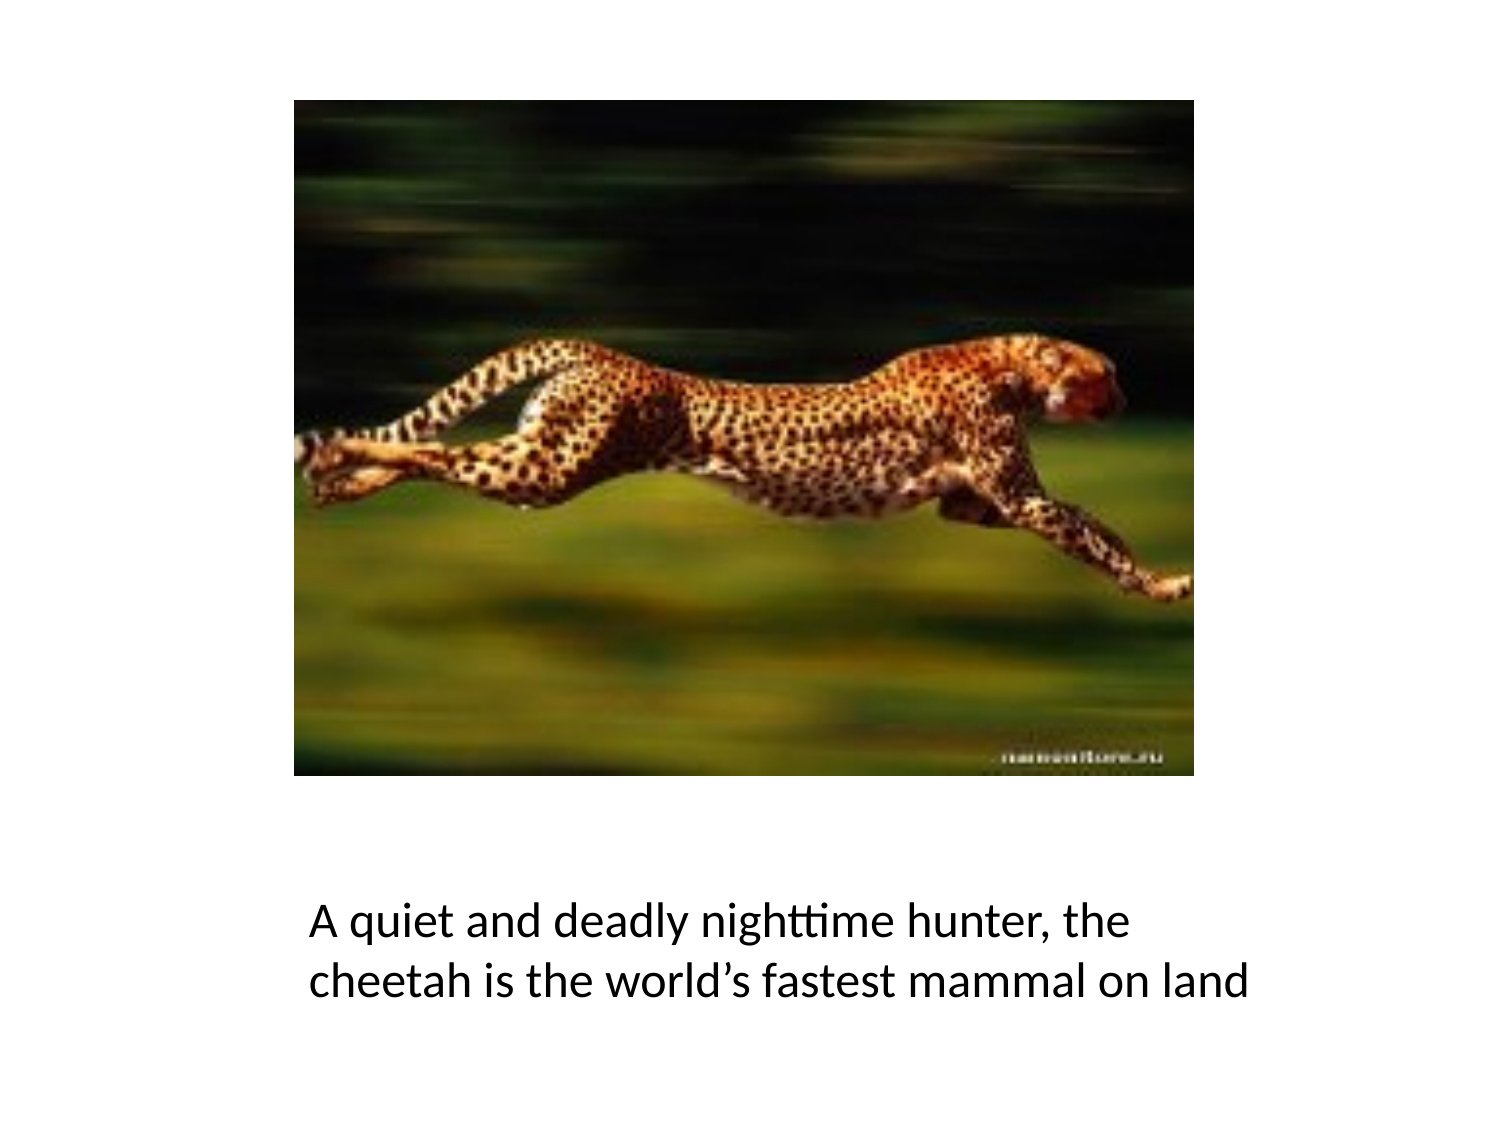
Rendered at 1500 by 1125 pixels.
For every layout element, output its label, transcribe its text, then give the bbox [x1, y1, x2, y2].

list A quiet and deadly nighttime hunter, the cheetah is the world’s fastest mammal on land [294, 880, 1288, 1013]
picture [293, 100, 1195, 776]
